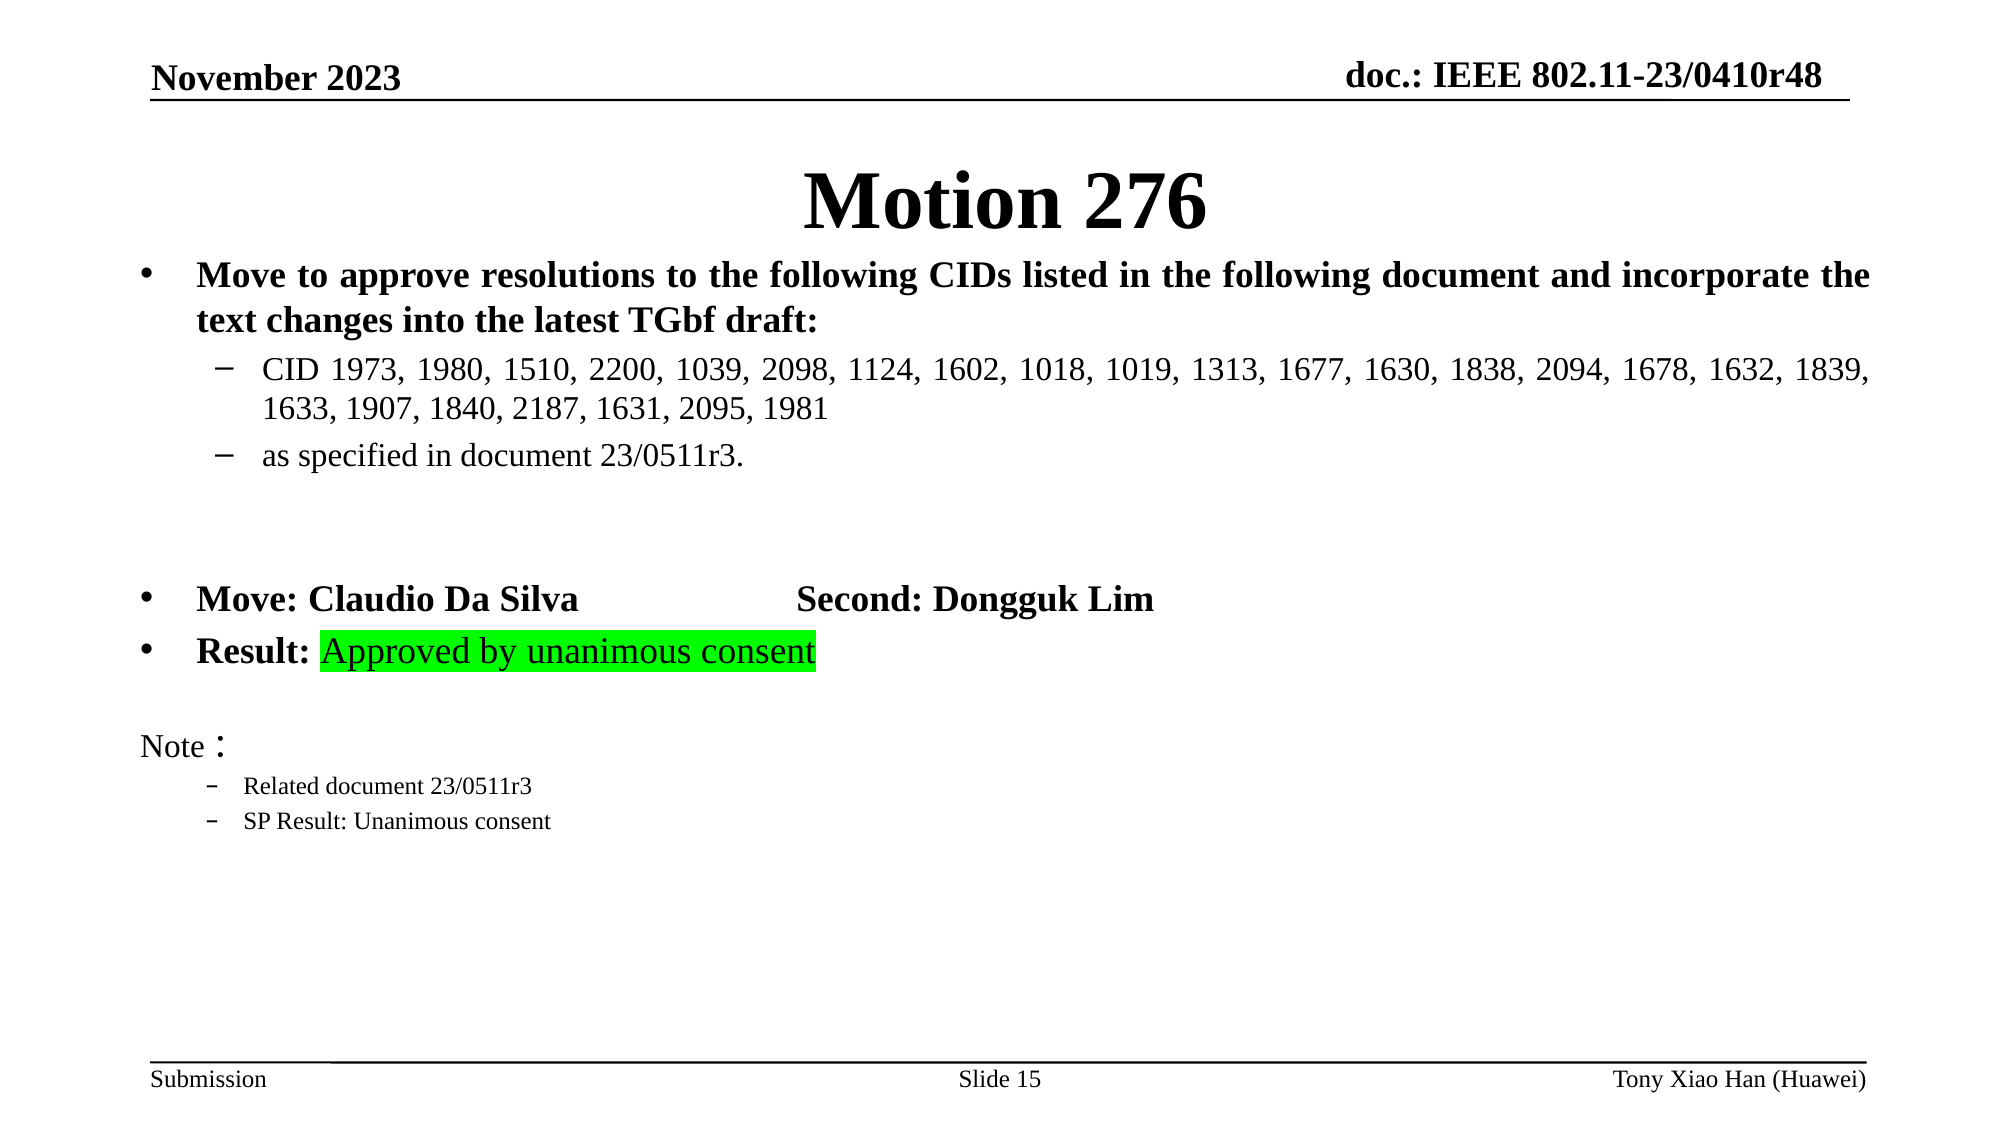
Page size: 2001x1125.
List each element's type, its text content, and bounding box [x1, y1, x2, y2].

text_box Move to approve resolutions to the following CIDs listed in the following document and incorporate the text changes into the latest TGbf draft: CID 1973, 1980, 1510, 2200, 1039, 2098, 1124, 1602, 1018, 1019, 1313, 1677, 1630, 1838, 2094, 1678, 1632, 1839, 1633, 1907, 1840, 2187, 1631, 2095, 1981 as specified in document 23/0511r3. Move: Claudio Da Silva Second: Dongguk Lim Result: Approved by unanimous consent Note： Related document 23/0511r3 SP Result: Unanimous consent [125, 212, 1888, 900]
text_box Motion 276 [368, 137, 1644, 212]
